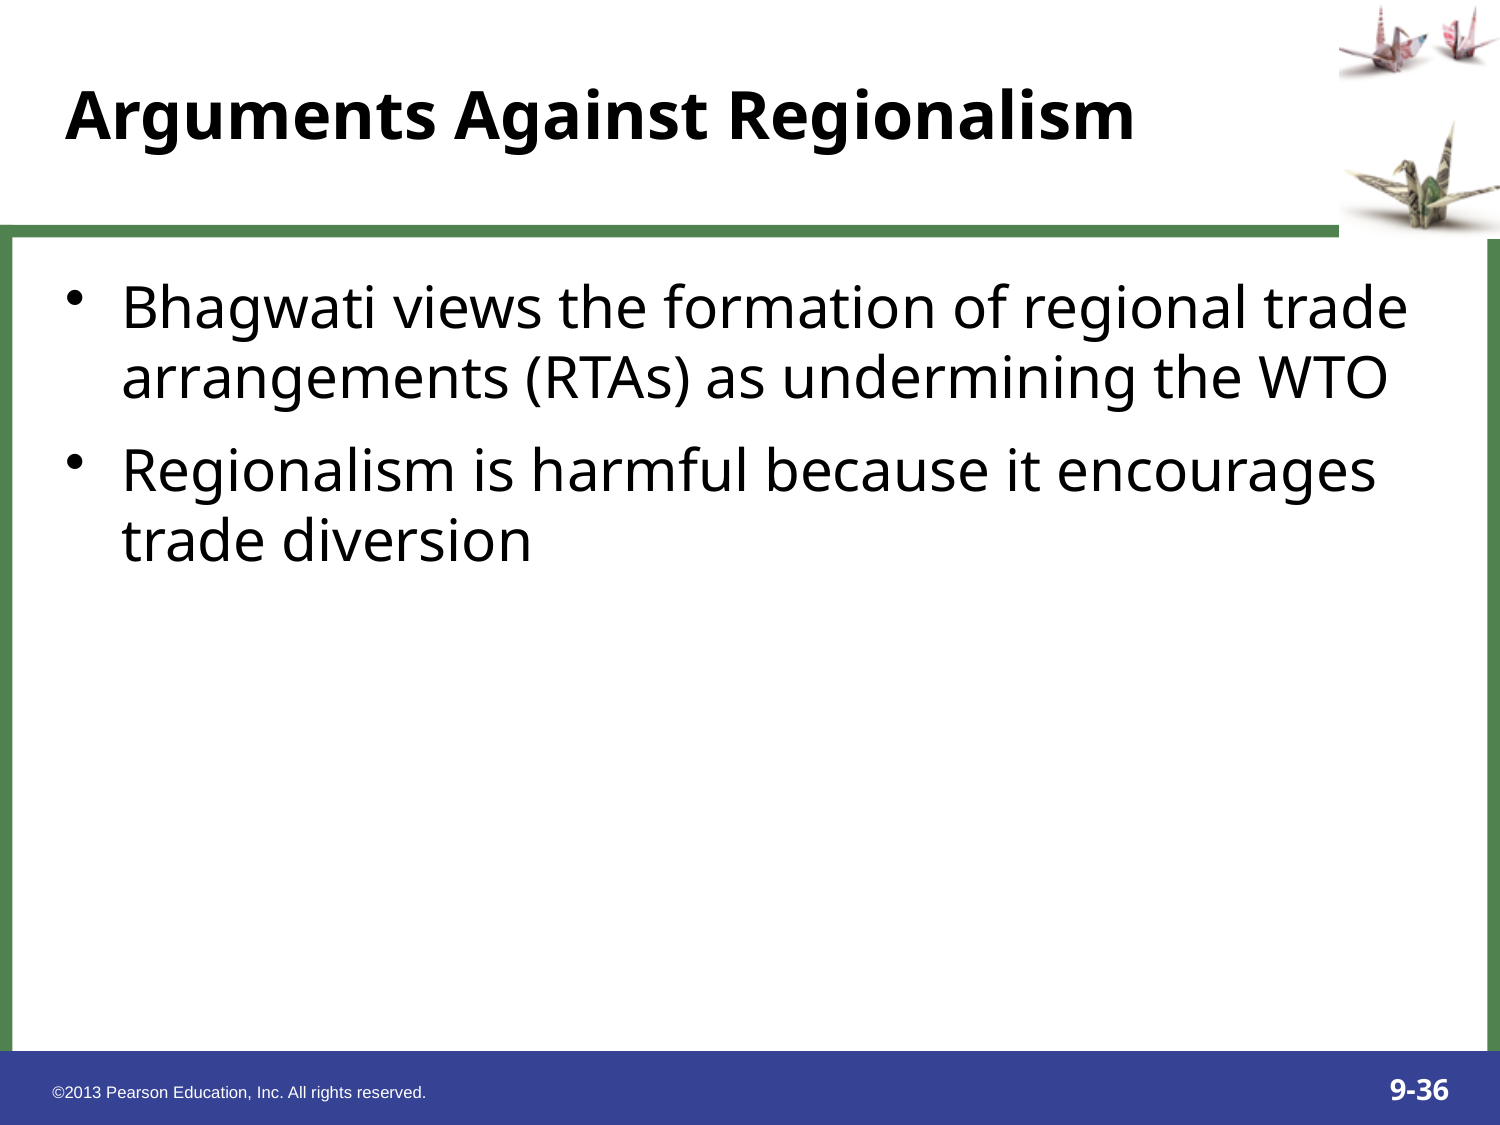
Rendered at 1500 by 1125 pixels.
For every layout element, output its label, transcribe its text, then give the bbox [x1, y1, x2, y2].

picture [1339, 0, 1500, 239]
list Bhagwati views the formation of regional trade arrangements (RTAs) as undermining the WTO Regionalism is harmful because it encourages trade diversion [50, 262, 1450, 1013]
title Arguments Against Regionalism [50, 0, 1325, 225]
